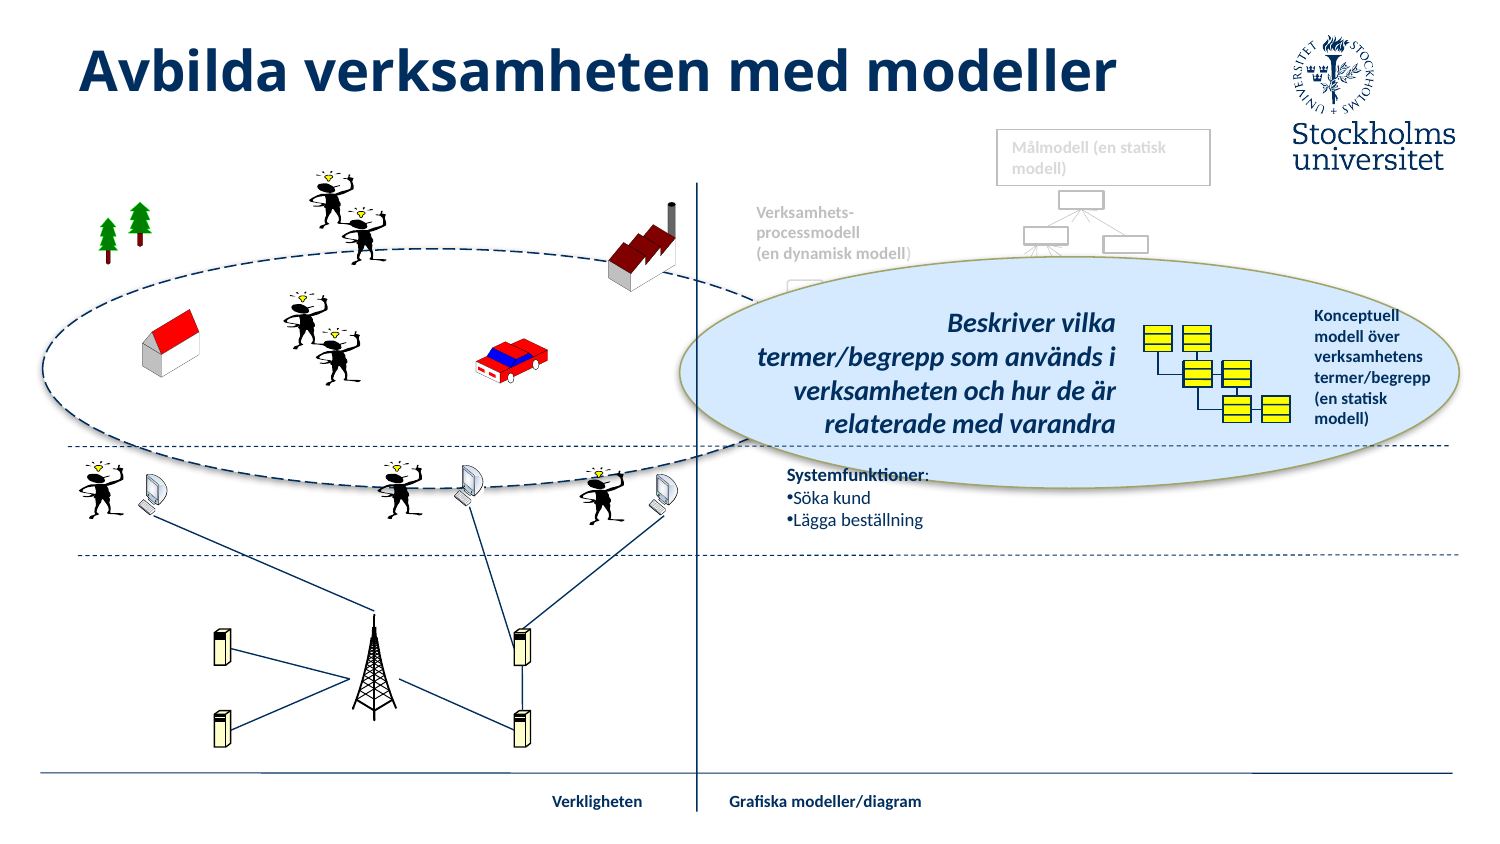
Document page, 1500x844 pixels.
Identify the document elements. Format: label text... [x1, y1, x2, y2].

text_box Grafiska modeller/diagram [714, 783, 990, 819]
text_box [697, 309, 741, 436]
picture [1293, 35, 1455, 170]
text_box Målmodell (en statisk modell) [997, 129, 1210, 186]
text_box [697, 279, 747, 333]
text_box [686, 276, 696, 342]
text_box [1023, 244, 1038, 272]
text_box Verksamhets- processmodell (en dynamisk modell) [741, 193, 1008, 271]
text_box Konceptuell modell över verksamhetens termer/begrepp (en statisk modell) [1299, 297, 1460, 436]
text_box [1081, 208, 1126, 236]
text_box Beskriver vilka termer/begrepp som används i verksamheten och hur de är relaterade med varandra [741, 297, 1131, 447]
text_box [1143, 325, 1251, 388]
text_box [1057, 189, 1106, 207]
text_box [768, 256, 1398, 490]
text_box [1045, 244, 1082, 272]
text_box [686, 338, 696, 407]
text_box [1101, 234, 1150, 256]
text_box [1022, 225, 1070, 244]
text_box [697, 418, 740, 458]
title Avbilda verksamheten med modeller [64, 28, 1276, 169]
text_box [1045, 208, 1080, 228]
text_box Systemfunktioner: Söka kund Lägga beställning [772, 455, 1012, 538]
text_box Verkligheten [537, 783, 671, 819]
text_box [1183, 360, 1291, 423]
text_box [787, 280, 820, 289]
text_box [686, 409, 696, 461]
picture [76, 168, 682, 751]
text_box [41, 322, 71, 415]
